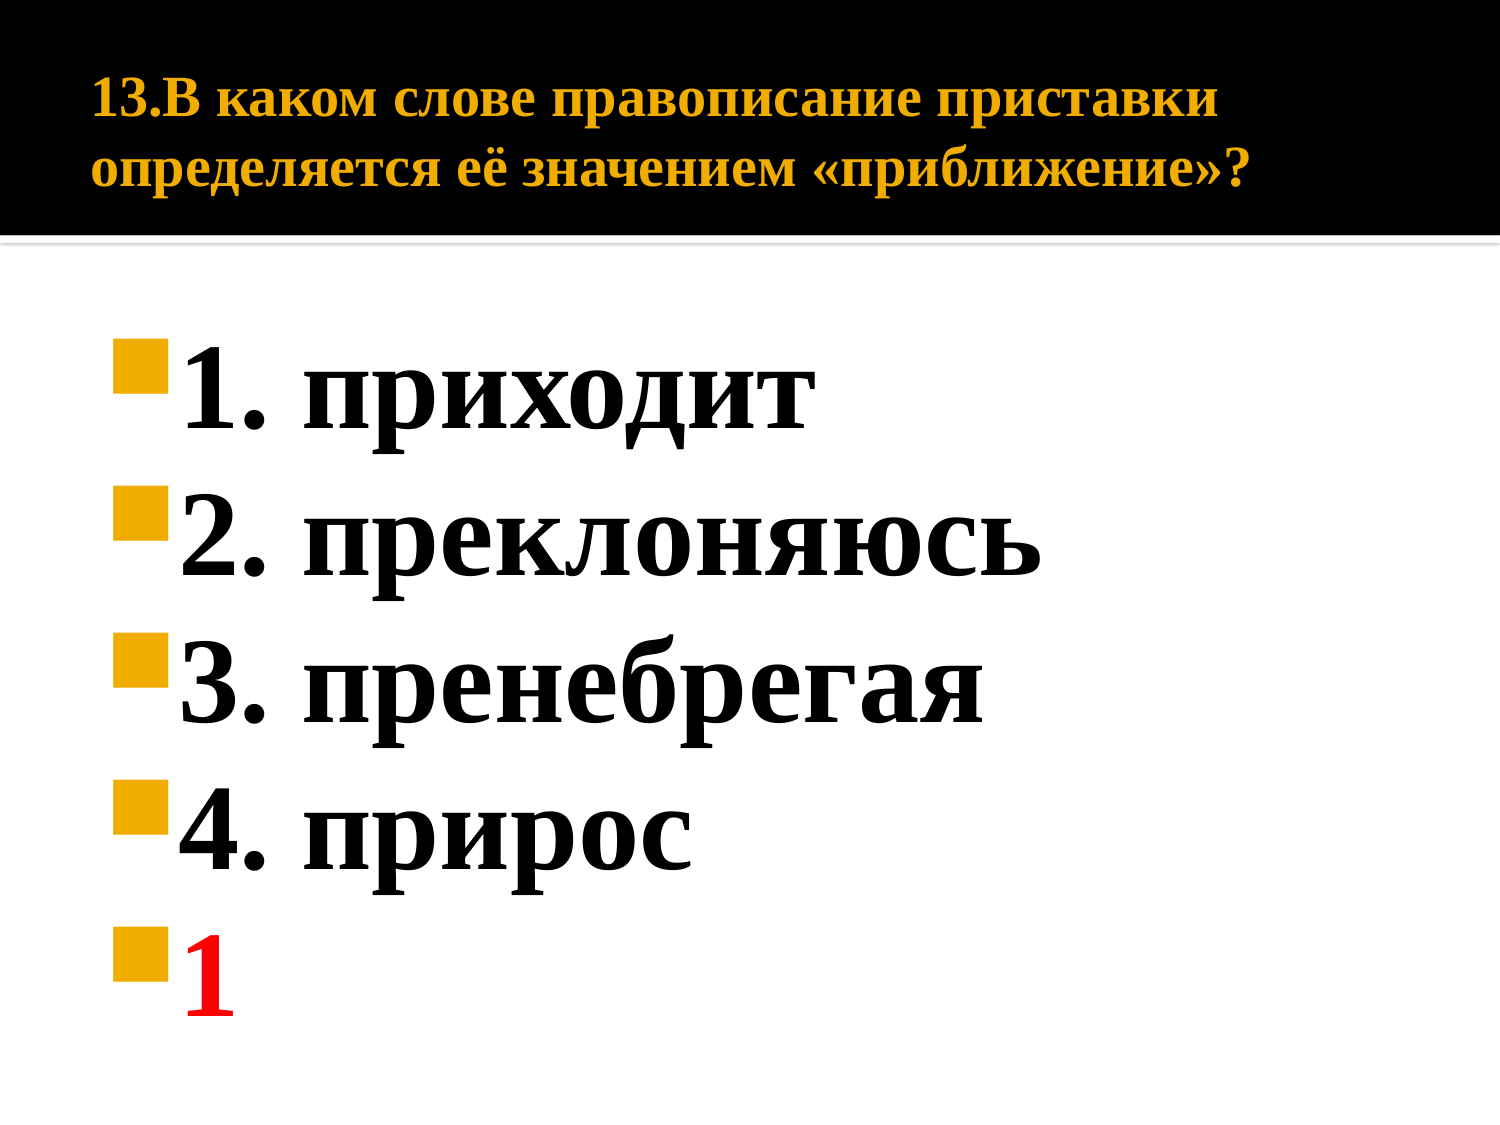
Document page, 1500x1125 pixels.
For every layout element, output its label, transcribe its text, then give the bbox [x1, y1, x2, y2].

list 1. приходит 2. преклоняюсь 3. пренебрегая 4. прирос 1 [75, 291, 1425, 1050]
title 13.В каком слове правописание приставки определяется её значением «приближение»? [75, 25, 1425, 231]
